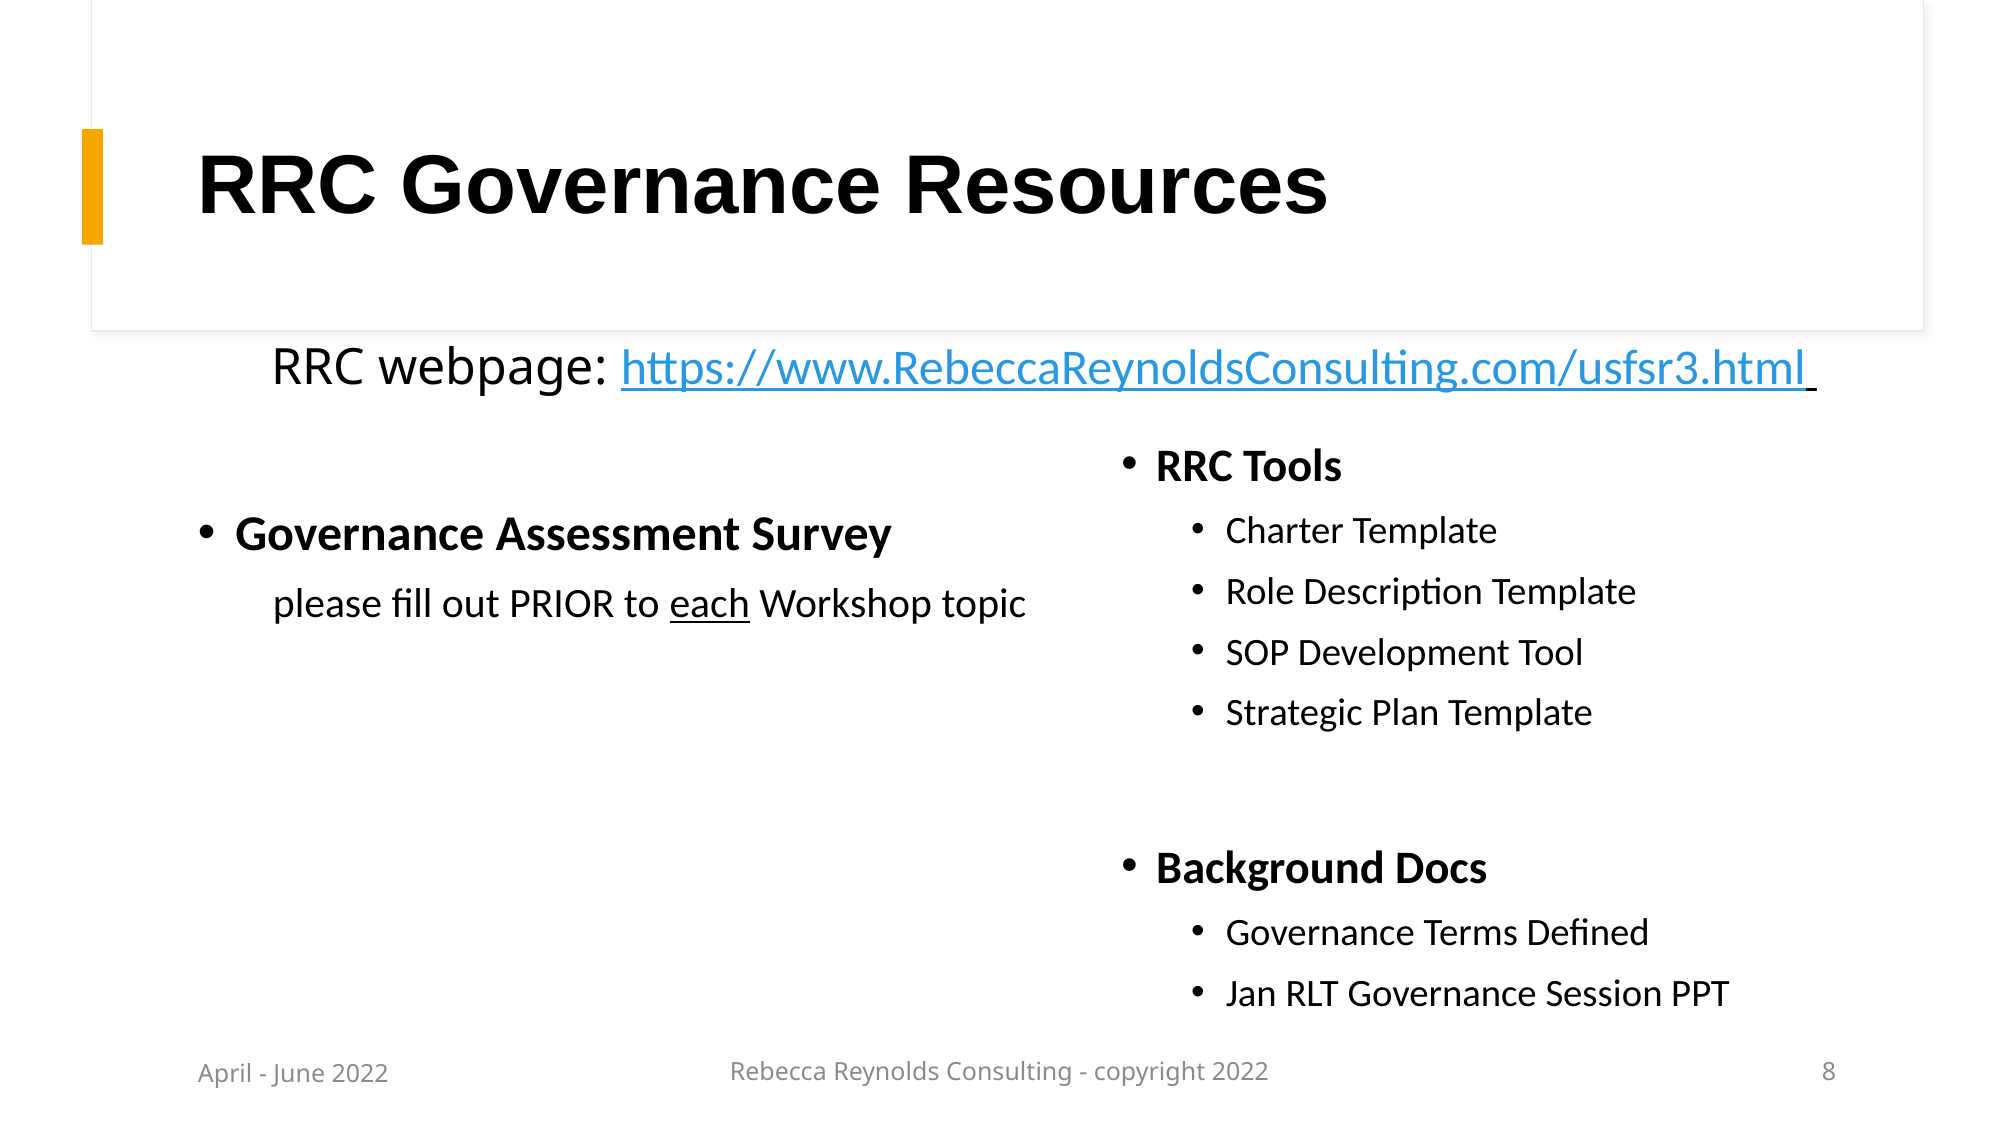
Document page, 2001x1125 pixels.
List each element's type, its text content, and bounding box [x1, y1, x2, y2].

footer Rebecca Reynolds Consulting - copyright 2022 [662, 1042, 1338, 1103]
list Governance Assessment Survey please fill out PRIOR to each Workshop topic [183, 406, 1047, 1013]
title RRC Governance Resources [183, 90, 1851, 284]
text_box RRC webpage: https://www.RebeccaReynoldsConsulting.com/usfsr3.html [257, 327, 1917, 462]
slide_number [183, 1042, 633, 1103]
slide_number 8 [1401, 1042, 1851, 1103]
list RRC Tools Charter Template Role Description Template SOP Development Tool Strategic Plan Template Background Docs Governance Terms Defined Jan RLT Governance Session PPT [1106, 462, 1917, 1028]
